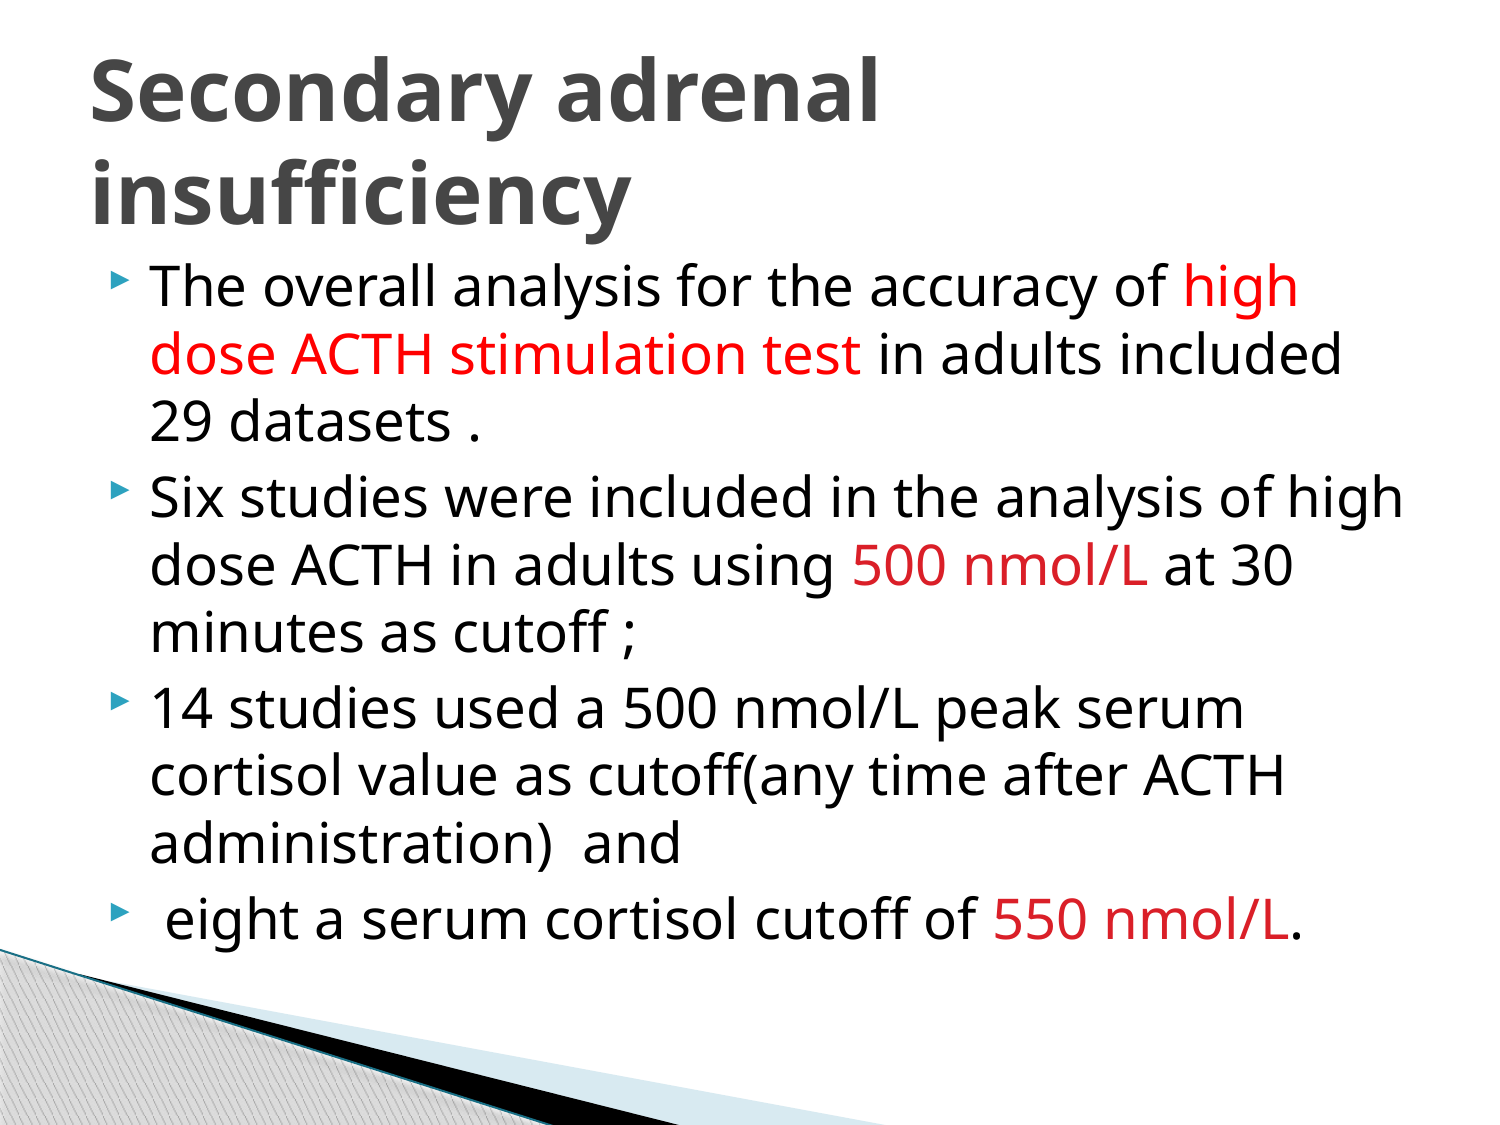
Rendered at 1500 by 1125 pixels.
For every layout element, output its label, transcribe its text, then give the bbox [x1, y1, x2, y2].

list The overall analysis for the accuracy of high dose ACTH stimulation test in adults included 29 datasets . Six studies were included in the analysis of high dose ACTH in adults using 500 nmol/L at 30 minutes as cutoff ; 14 studies used a 500 nmol/L peak serum cortisol value as cutoff(any time after ACTH administration) and eight a serum cortisol cutoff of 550 nmol/L. [75, 243, 1425, 986]
title Secondary adrenal insufficiency [75, 45, 1425, 233]
